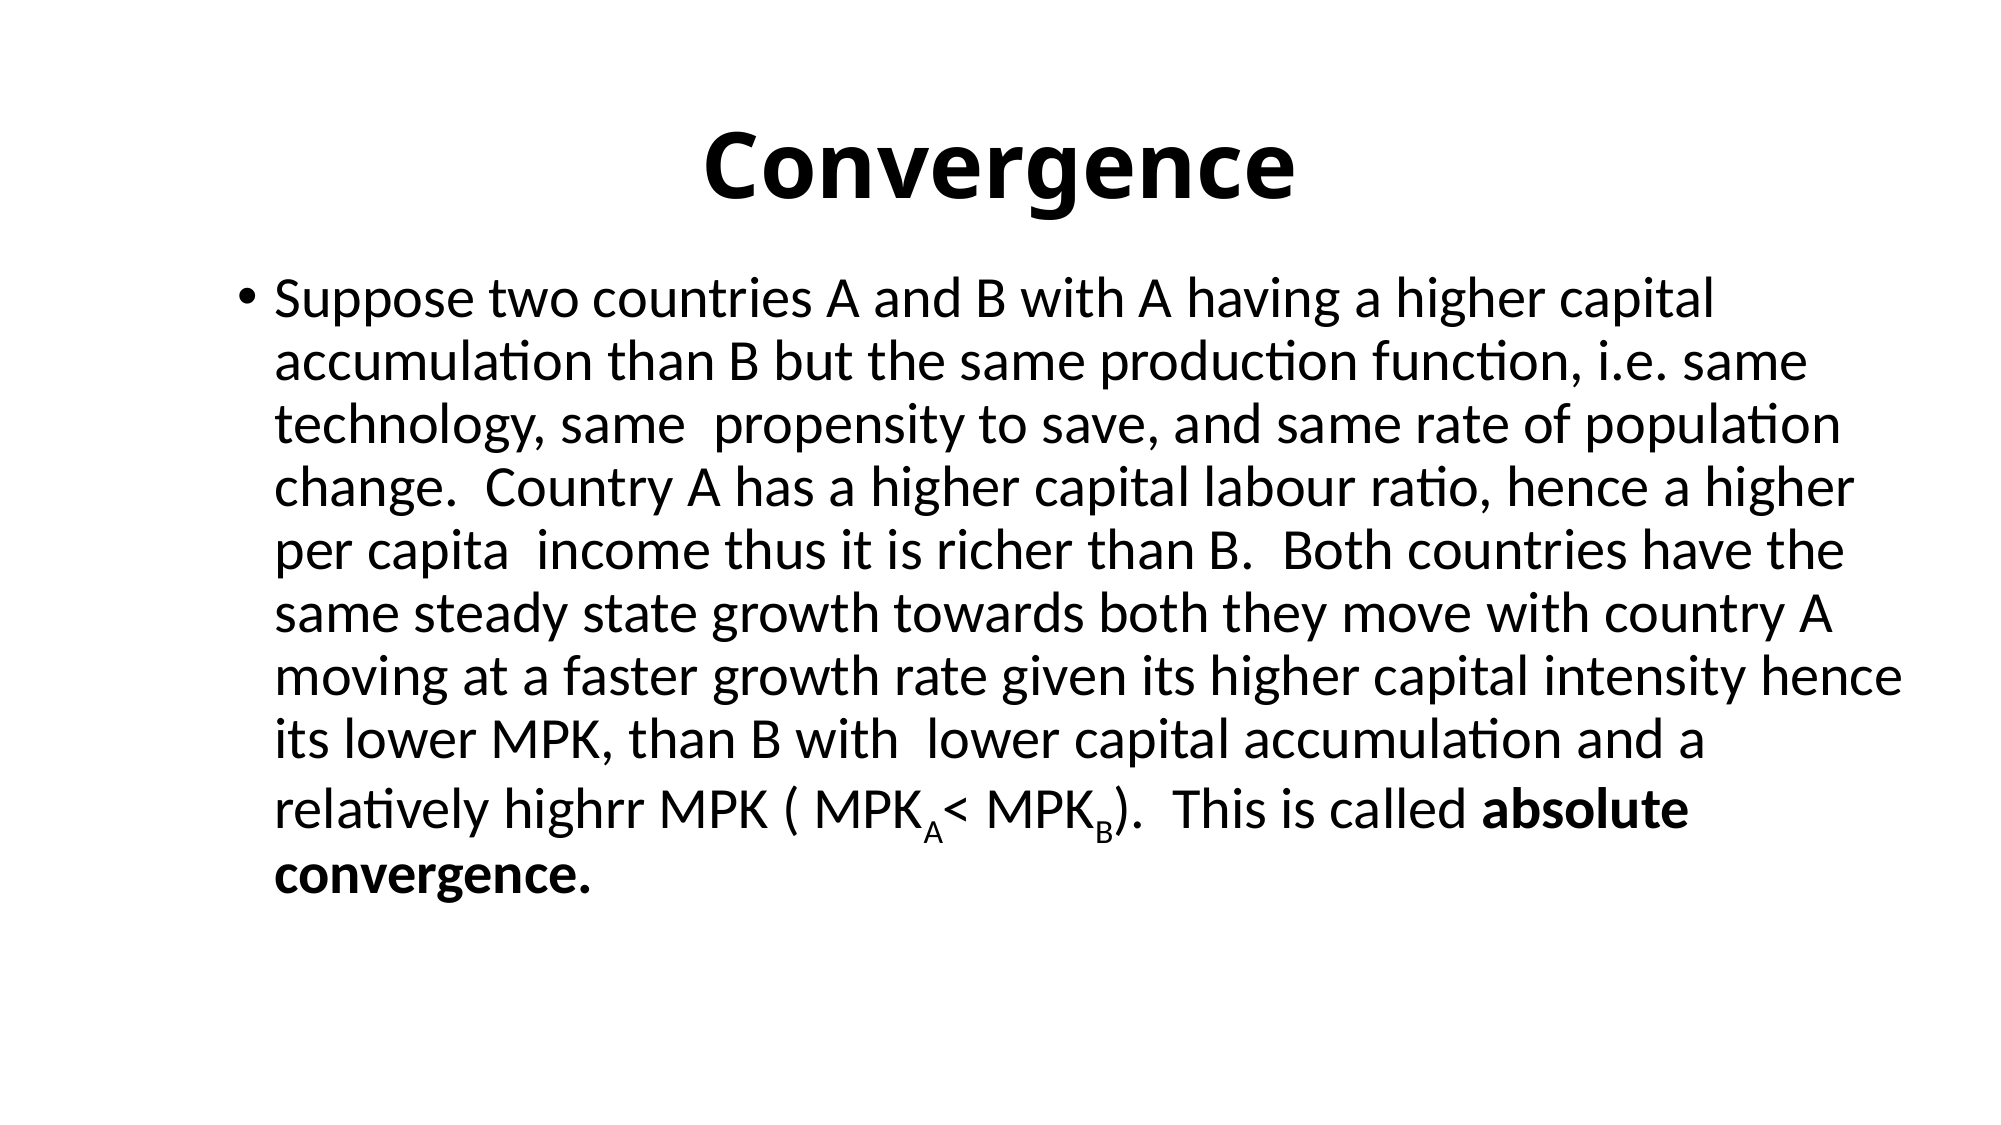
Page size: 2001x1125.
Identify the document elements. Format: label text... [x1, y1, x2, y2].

title Convergence [137, 59, 1863, 278]
list Suppose two countries A and B with A having a higher capital accumulation than B but the same production function, i.e. same technology, same propensity to save, and same rate of population change. Country A has a higher capital labour ratio, hence a higher per capita income thus it is richer than B. Both countries have the same steady state growth towards both they move with country A moving at a faster growth rate given its higher capital intensity hence its lower MPK, than B with lower capital accumulation and a relatively highrr MPK ( MPKA< MPKB). This is called absolute convergence. [222, 260, 1948, 974]
